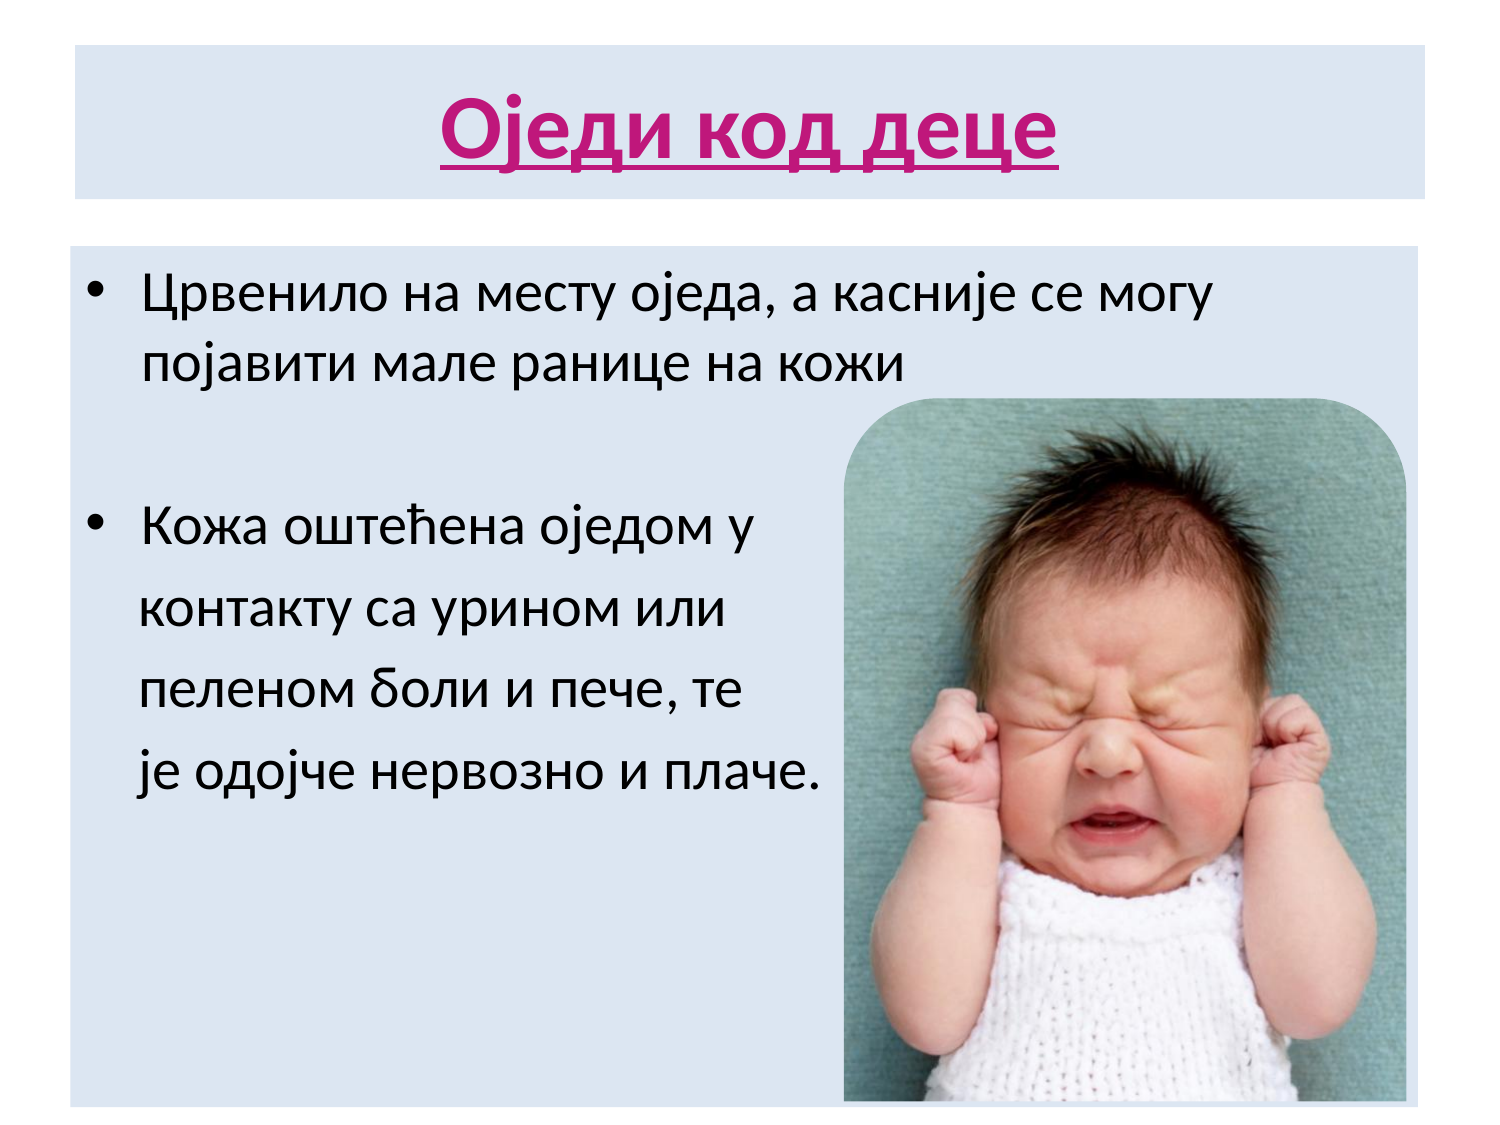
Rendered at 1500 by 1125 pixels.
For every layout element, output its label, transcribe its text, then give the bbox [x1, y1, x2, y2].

list Црвенило на месту оједа, а касније се могу појавити мале ранице на кожи Кожа оштећена оједом у контакту са урином или пеленом боли и пече, те је одојче нервозно и плаче. [70, 246, 1418, 1108]
title Оједи код деце [75, 45, 1425, 200]
picture [843, 397, 1407, 1102]
